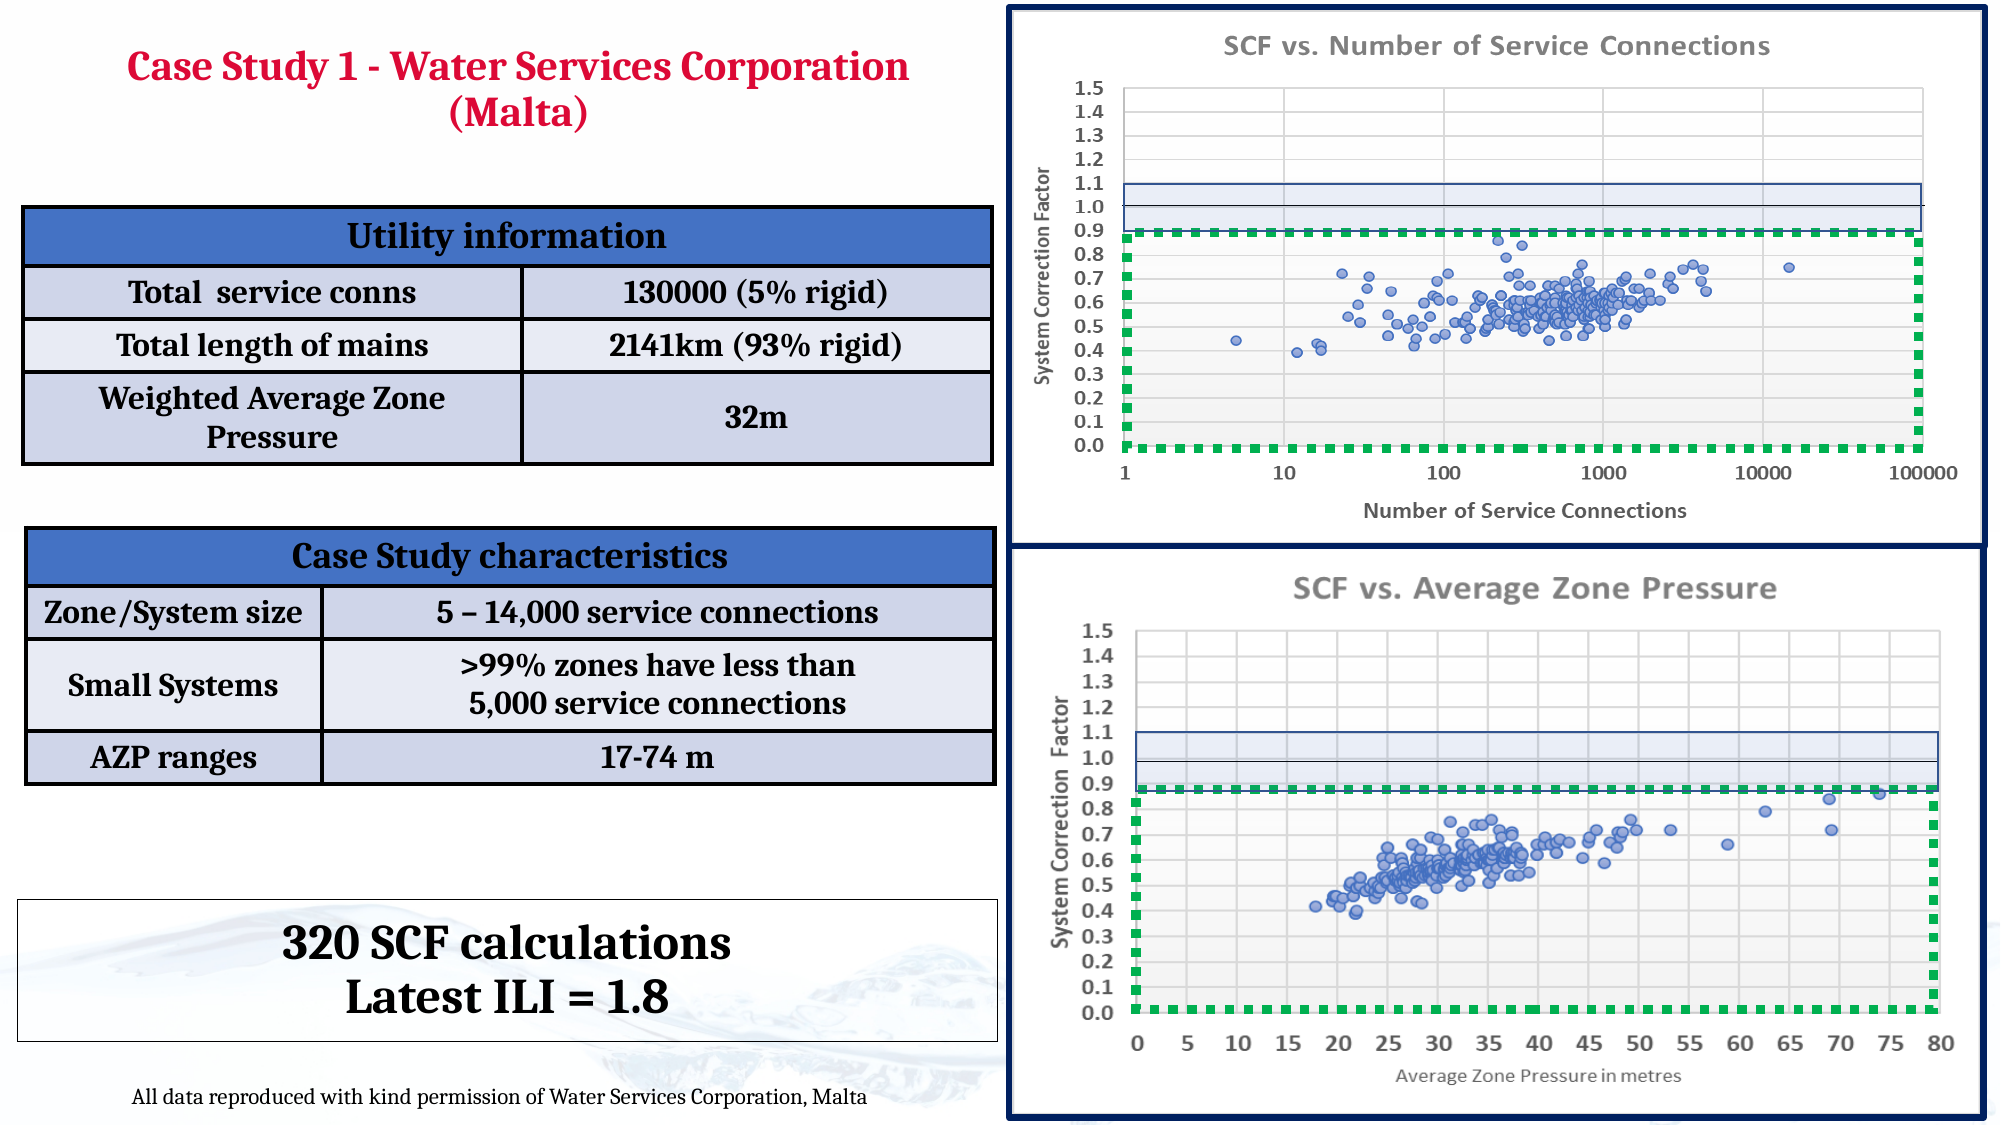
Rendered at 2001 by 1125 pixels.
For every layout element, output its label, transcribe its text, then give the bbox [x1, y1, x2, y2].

table_cell Zone/System size [28, 588, 320, 637]
table_cell 2141km (93% rigid) [524, 321, 990, 370]
table_cell >99% zones have less than 5,000 service connections [324, 641, 992, 729]
title Case Study 1 - Water Services Corporation (Malta) [37, 36, 1000, 144]
table_header Case Study characteristics [28, 530, 992, 584]
table_cell 130000 (5% rigid) [524, 268, 990, 317]
picture [0, 0, 2001, 1125]
table_cell AZP ranges [28, 733, 320, 782]
table_cell Total length of mains [25, 321, 520, 370]
table_cell 5 – 14,000 service connections [324, 588, 992, 637]
table_cell 32m [524, 374, 990, 462]
table_cell Small Systems [28, 641, 320, 729]
table_cell Weighted Average Zone Pressure [25, 374, 520, 462]
text_box All data reproduced with kind permission of Water Services Corporation, Malta [0, 1074, 1000, 1117]
table_header Utility information [25, 209, 990, 264]
text_box 320 SCF calculations Latest ILI = 1.8 [17, 899, 998, 1042]
table_cell Total service conns [25, 268, 520, 317]
table_cell 17-74 m [324, 733, 992, 782]
